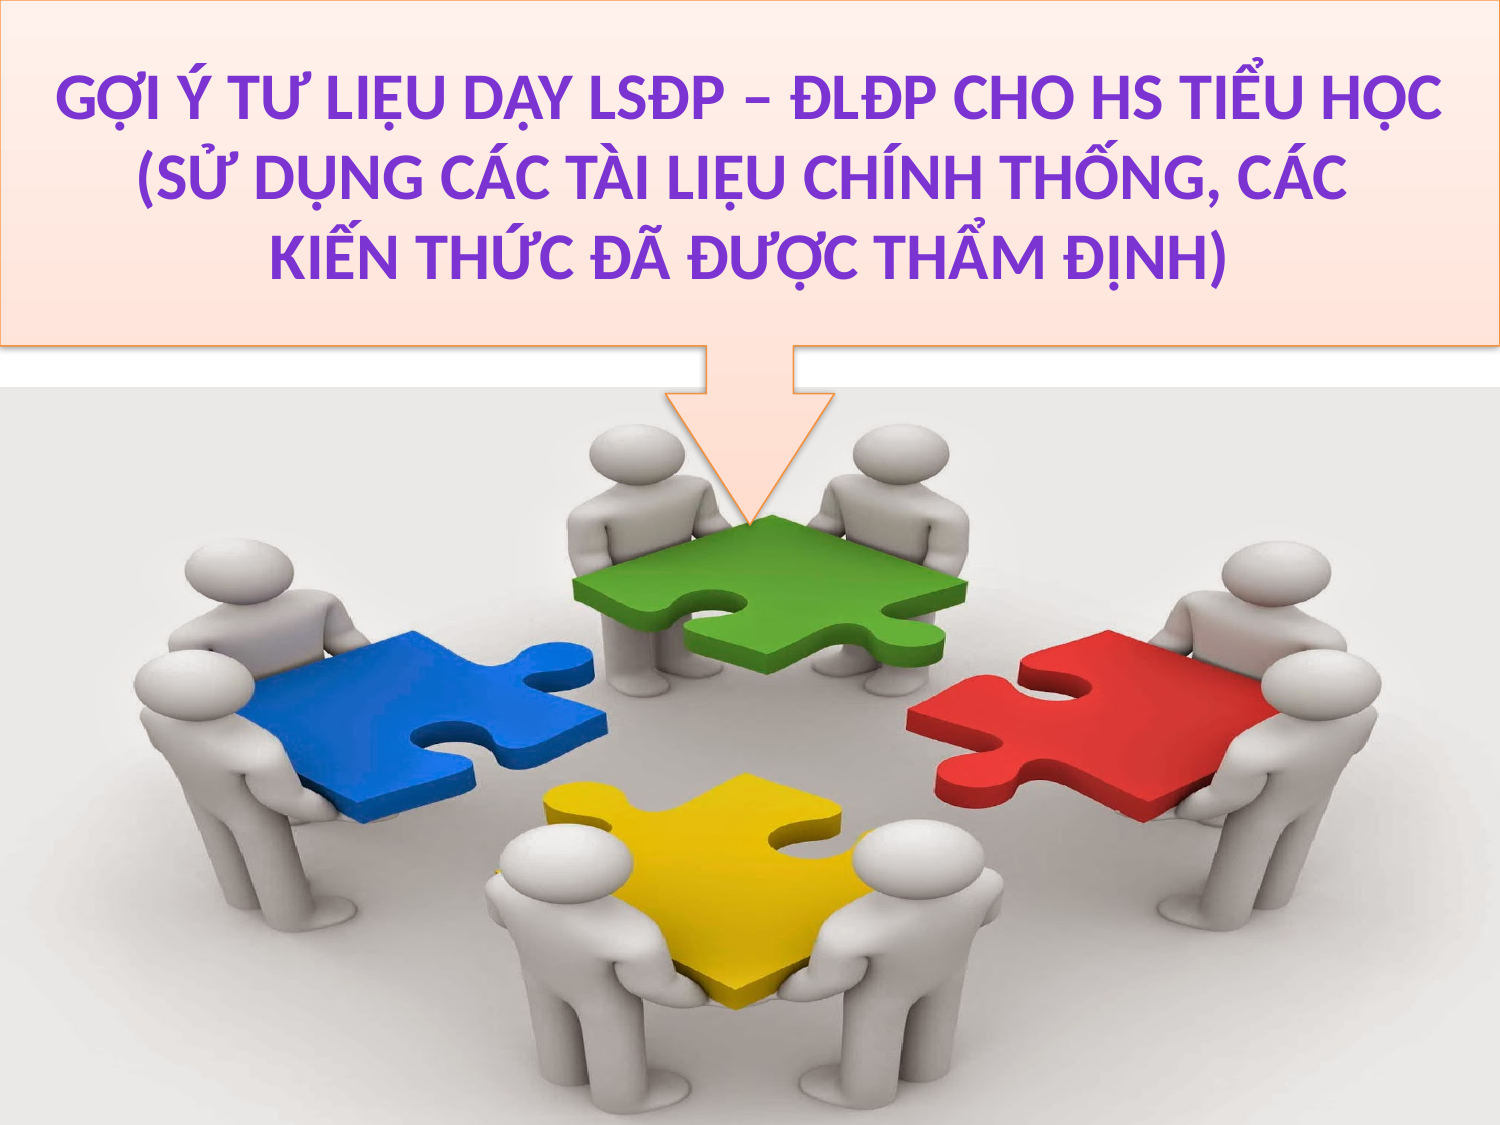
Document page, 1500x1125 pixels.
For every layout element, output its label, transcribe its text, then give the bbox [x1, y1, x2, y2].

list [0, 387, 1500, 1125]
text_box GỢI Ý TƯ LiỆU DẠY LSĐP – ĐLĐP CHO HS TiỂU HỌC (sử dụng các tài liệu chính thống, các kiến thức đã được thẩm định) [0, 0, 1500, 385]
